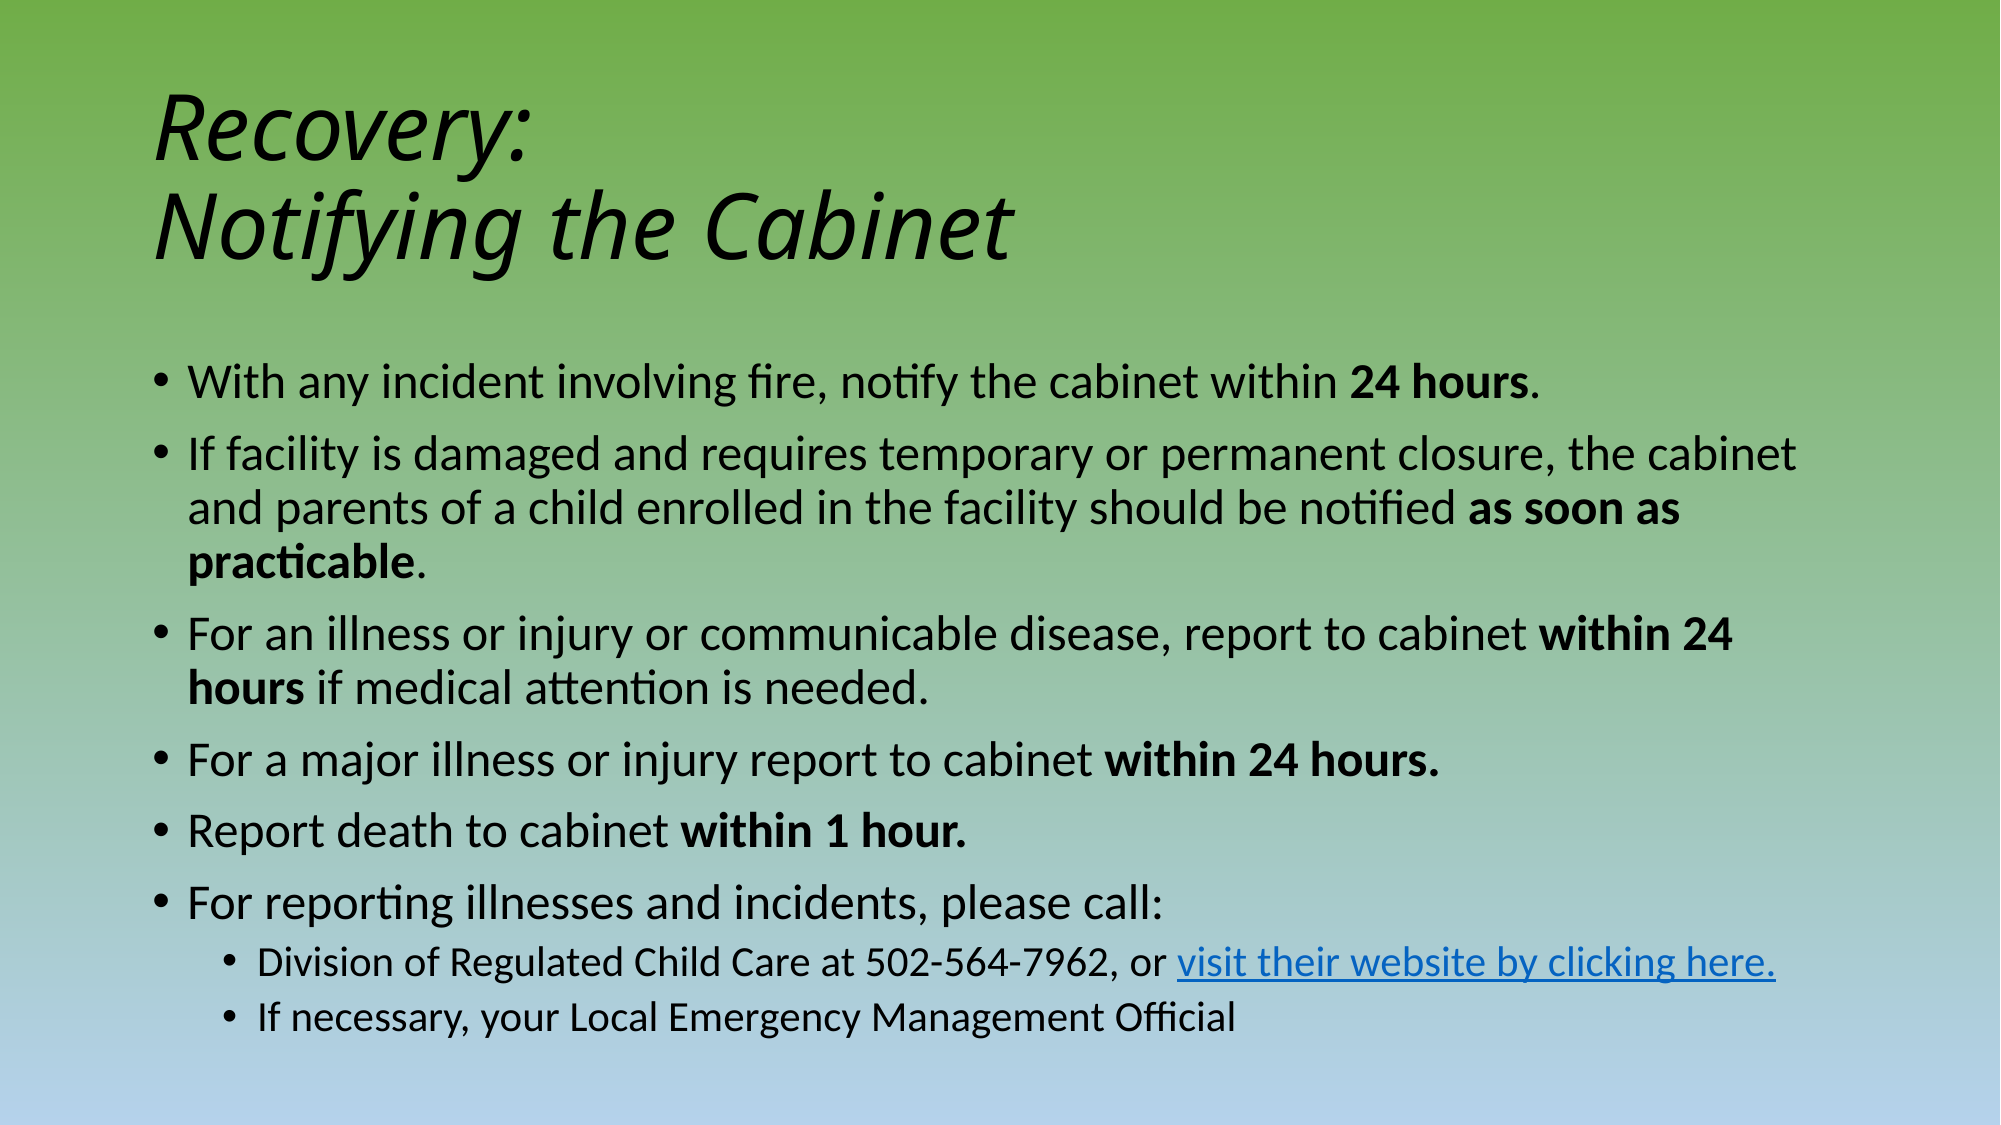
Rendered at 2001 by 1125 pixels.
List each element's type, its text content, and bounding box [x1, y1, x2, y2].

title Recovery: Notifying the Cabinet [137, 71, 1863, 290]
list With any incident involving fire, notify the cabinet within 24 hours. If facility is damaged and requires temporary or permanent closure, the cabinet and parents of a child enrolled in the facility should be notified as soon as practicable. For an illness or injury or communicable disease, report to cabinet within 24 hours if medical attention is needed. For a major illness or injury report to cabinet within 24 hours. Report death to cabinet within 1 hour. For reporting illnesses and incidents, please call: Division of Regulated Child Care at 502-564-7962, or visit their website by clicking here. If necessary, your Local Emergency Management Official [137, 347, 1863, 1062]
